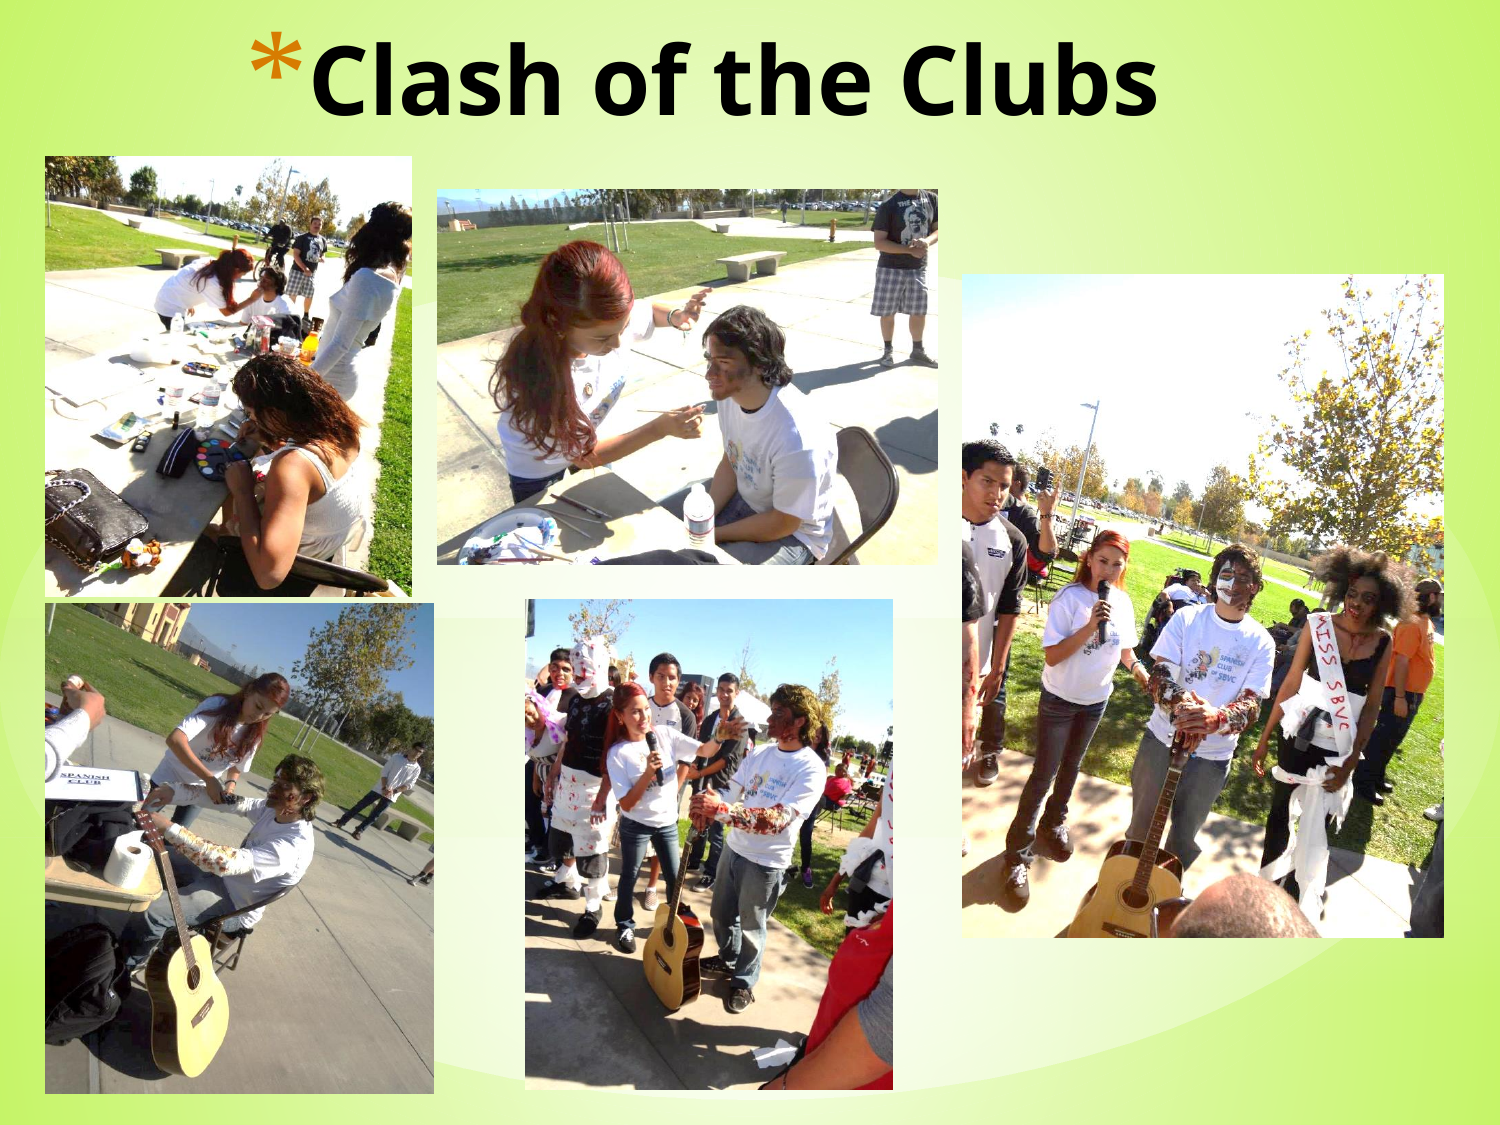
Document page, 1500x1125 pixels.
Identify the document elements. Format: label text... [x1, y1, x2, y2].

picture [962, 274, 1444, 938]
picture [437, 189, 938, 565]
picture [45, 603, 434, 1095]
title Clash of the Clubs [125, 12, 1283, 139]
picture [45, 156, 412, 598]
picture [524, 599, 893, 1091]
